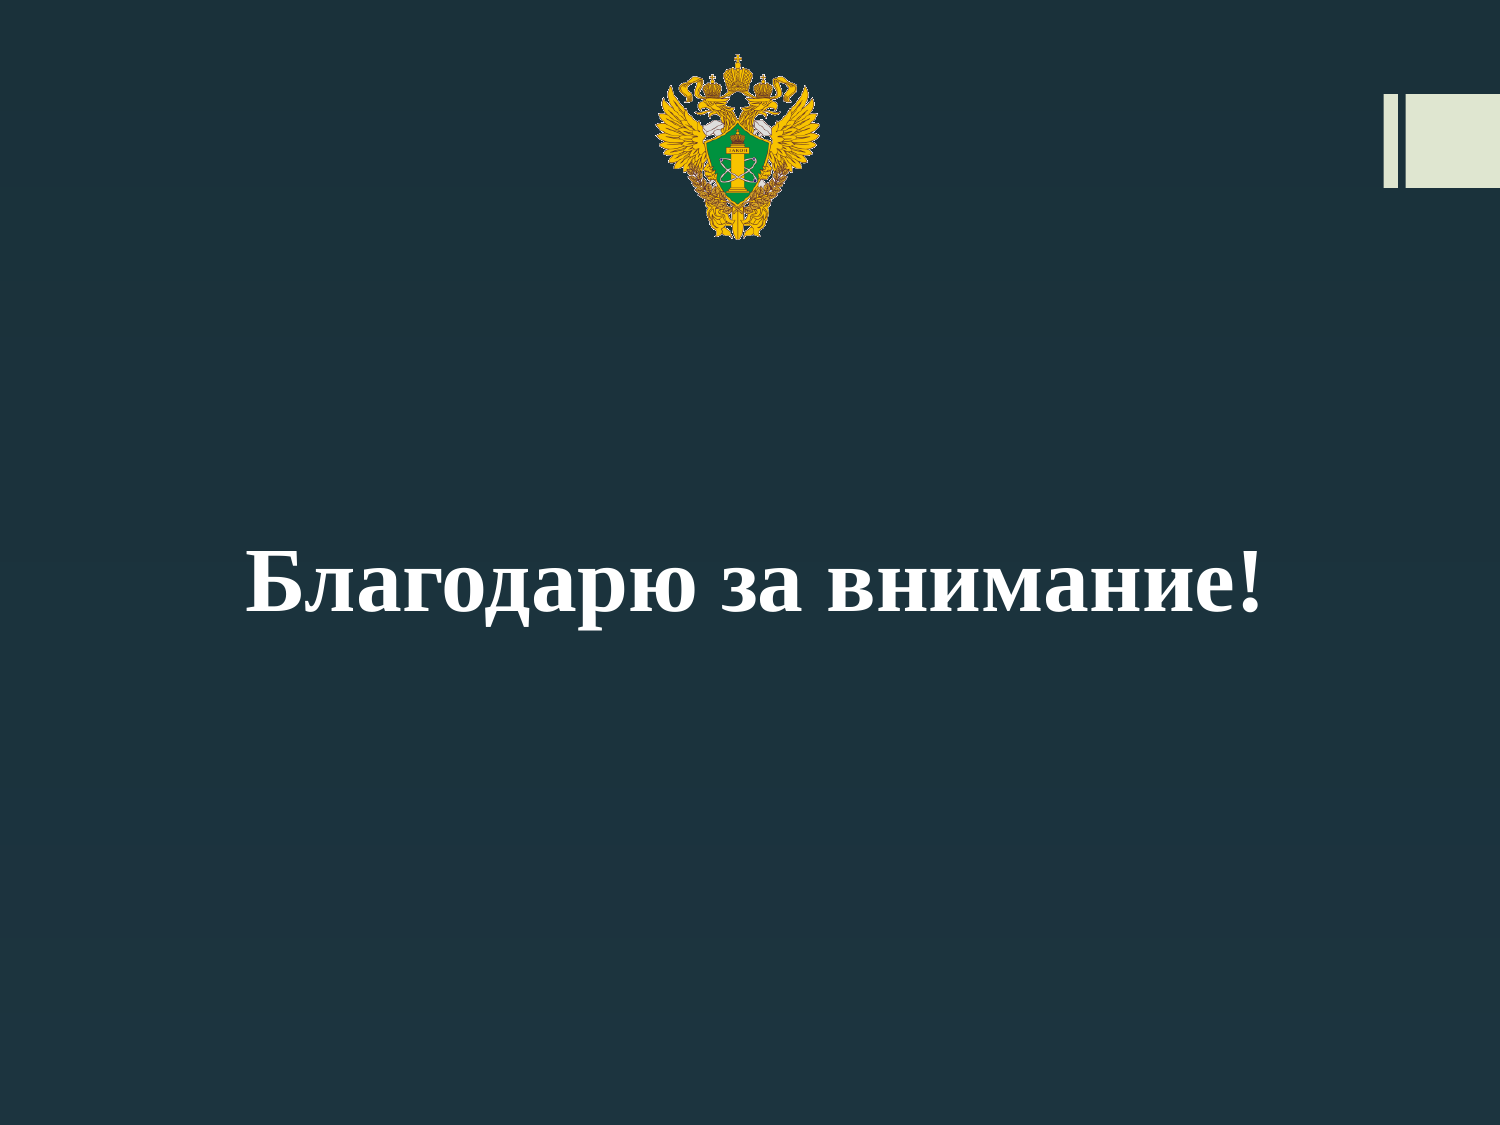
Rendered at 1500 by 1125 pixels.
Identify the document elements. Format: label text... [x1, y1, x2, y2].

picture [654, 53, 820, 241]
text_box Благодарю за внимание! [64, 397, 1447, 638]
